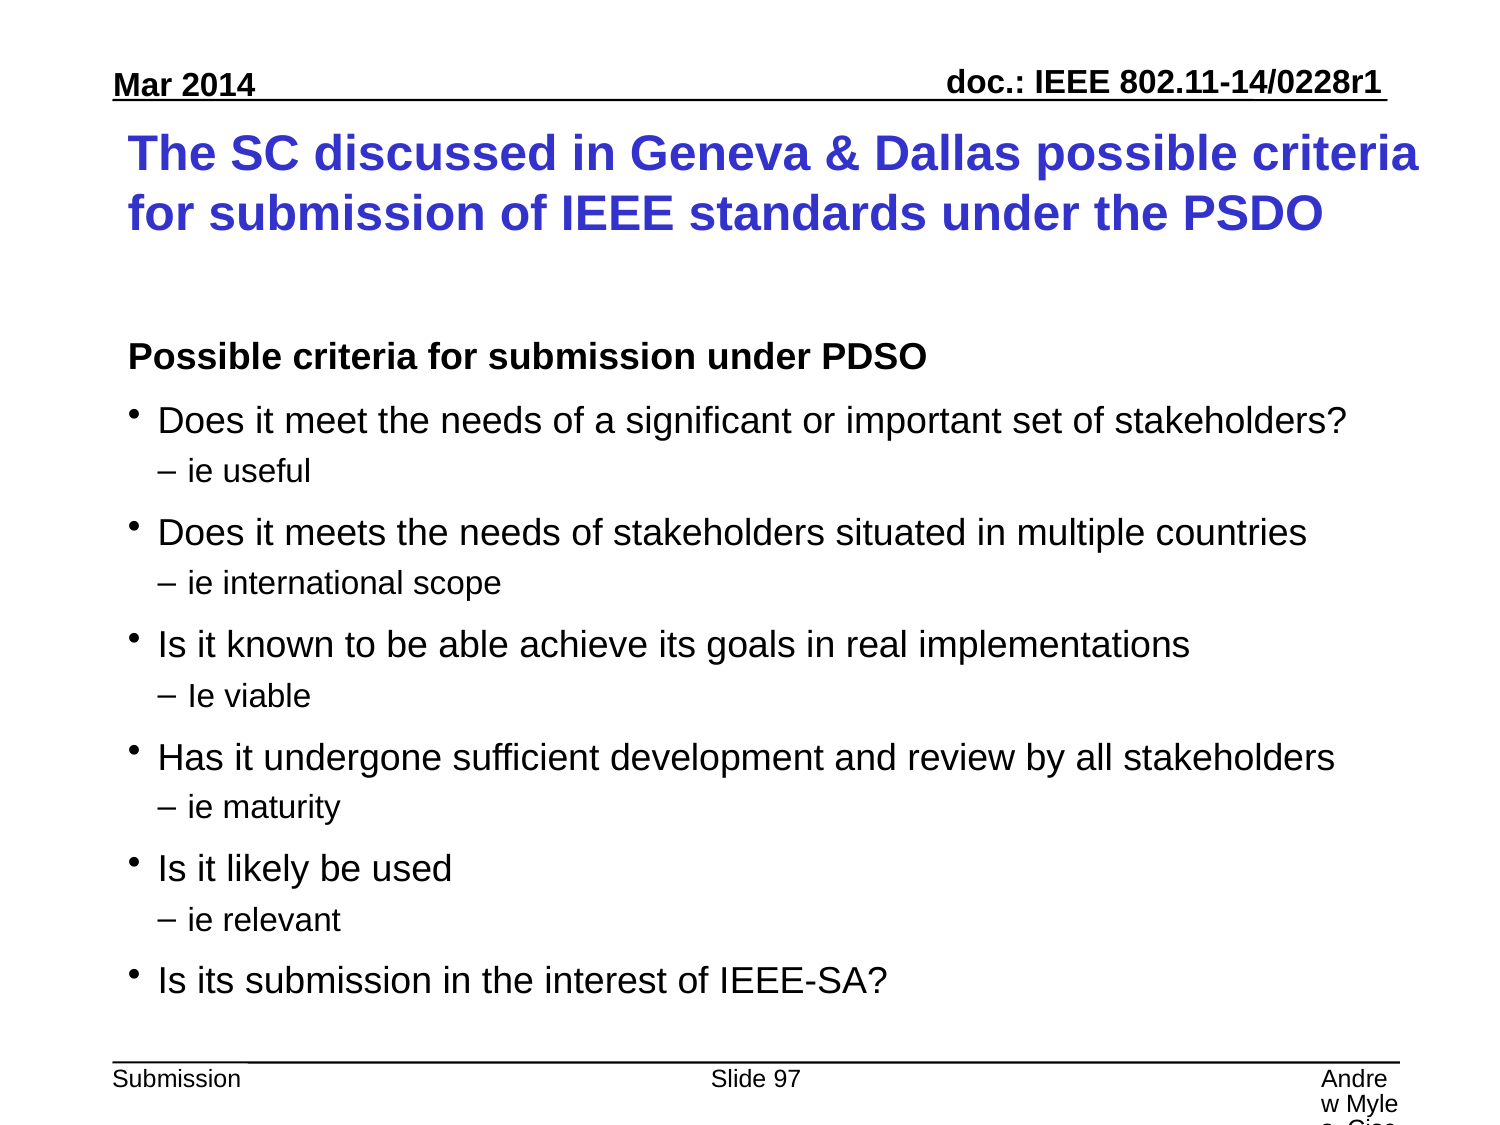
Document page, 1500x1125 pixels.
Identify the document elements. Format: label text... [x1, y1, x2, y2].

list Possible criteria for submission under PDSO Does it meet the needs of a significant or important set of stakeholders? ie useful Does it meets the needs of stakeholders situated in multiple countries ie international scope Is it known to be able achieve its goals in real implementations Ie viable Has it undergone sufficient development and review by all stakeholders ie maturity Is it likely be used ie relevant Is its submission in the interest of IEEE-SA? [112, 324, 1388, 1000]
title The SC discussed in Geneva & Dallas possible criteria for submission of IEEE standards under the PSDO [112, 112, 1500, 288]
footer Andrew Myles, Cisco [1320, 1061, 1402, 1093]
slide_number Slide 97 [709, 1061, 803, 1093]
